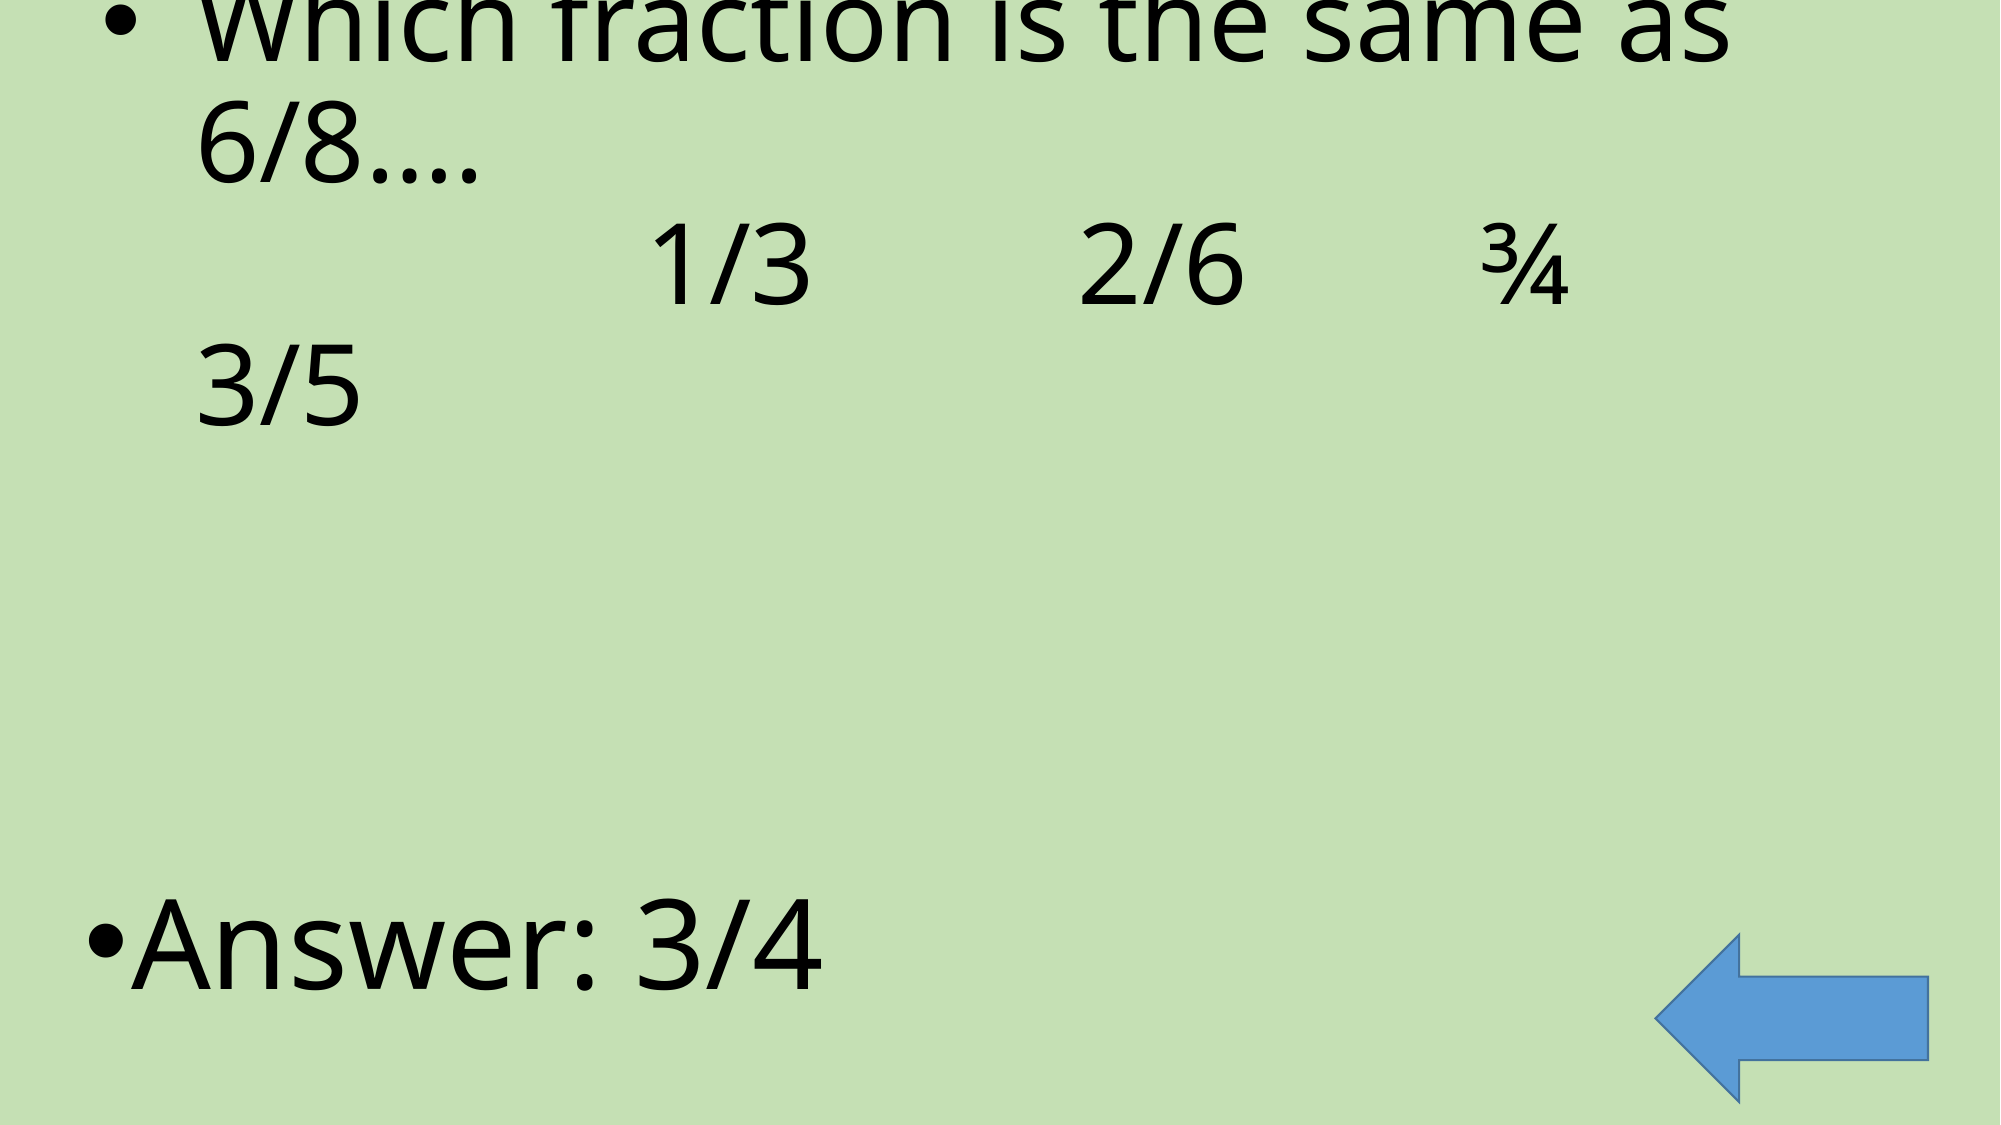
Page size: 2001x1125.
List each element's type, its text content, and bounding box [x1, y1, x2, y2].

title Which fraction is the same as 6/8…. 1/3 2/6 ¾ 3/5 [86, 114, 1906, 300]
text_box [1654, 932, 1930, 1105]
text_box Answer: 3/4 [69, 856, 1635, 1022]
